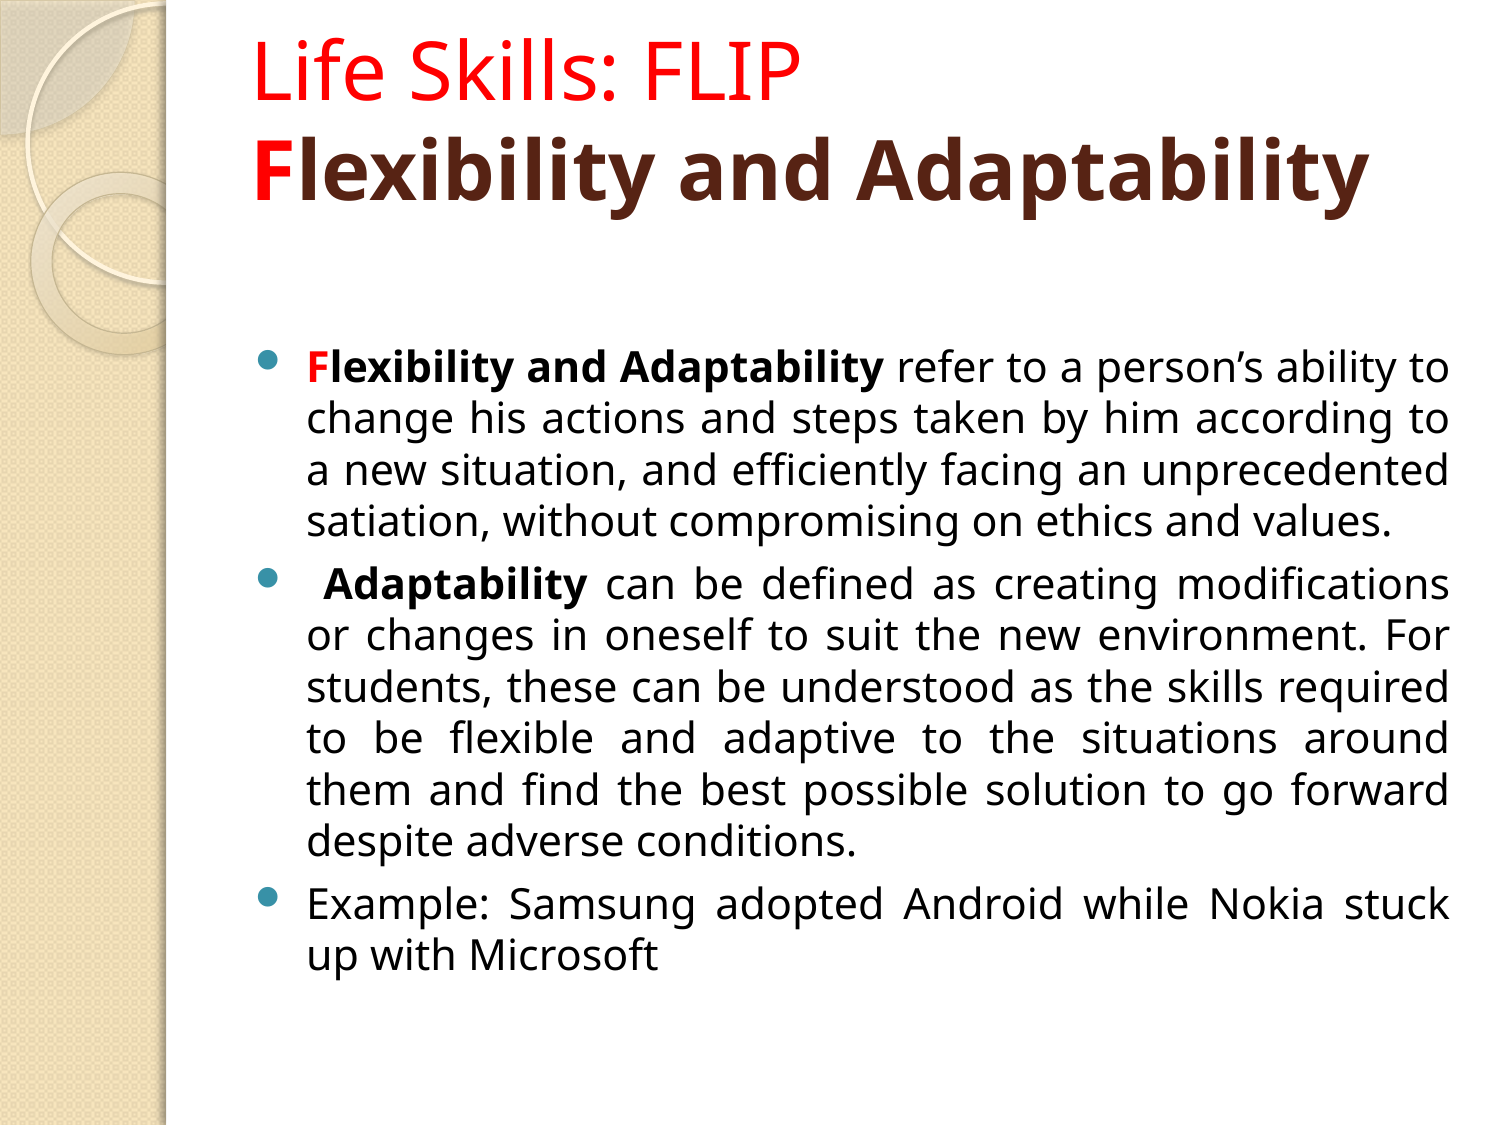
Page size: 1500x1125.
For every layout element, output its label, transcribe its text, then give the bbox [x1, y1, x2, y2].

title Life Skills: FLIP Flexibility and Adaptability [235, 9, 1466, 325]
list Flexibility and Adaptability refer to a person’s ability to change his actions and steps taken by him according to a new situation, and efficiently facing an unprecedented satiation, without compromising on ethics and values. Adaptability can be defined as creating modifications or changes in oneself to suit the new environment. For students, these can be understood as the skills required to be flexible and adaptive to the situations around them and find the best possible solution to go forward despite adverse conditions. Example: Samsung adopted Android while Nokia stuck up with Microsoft [235, 331, 1466, 1025]
